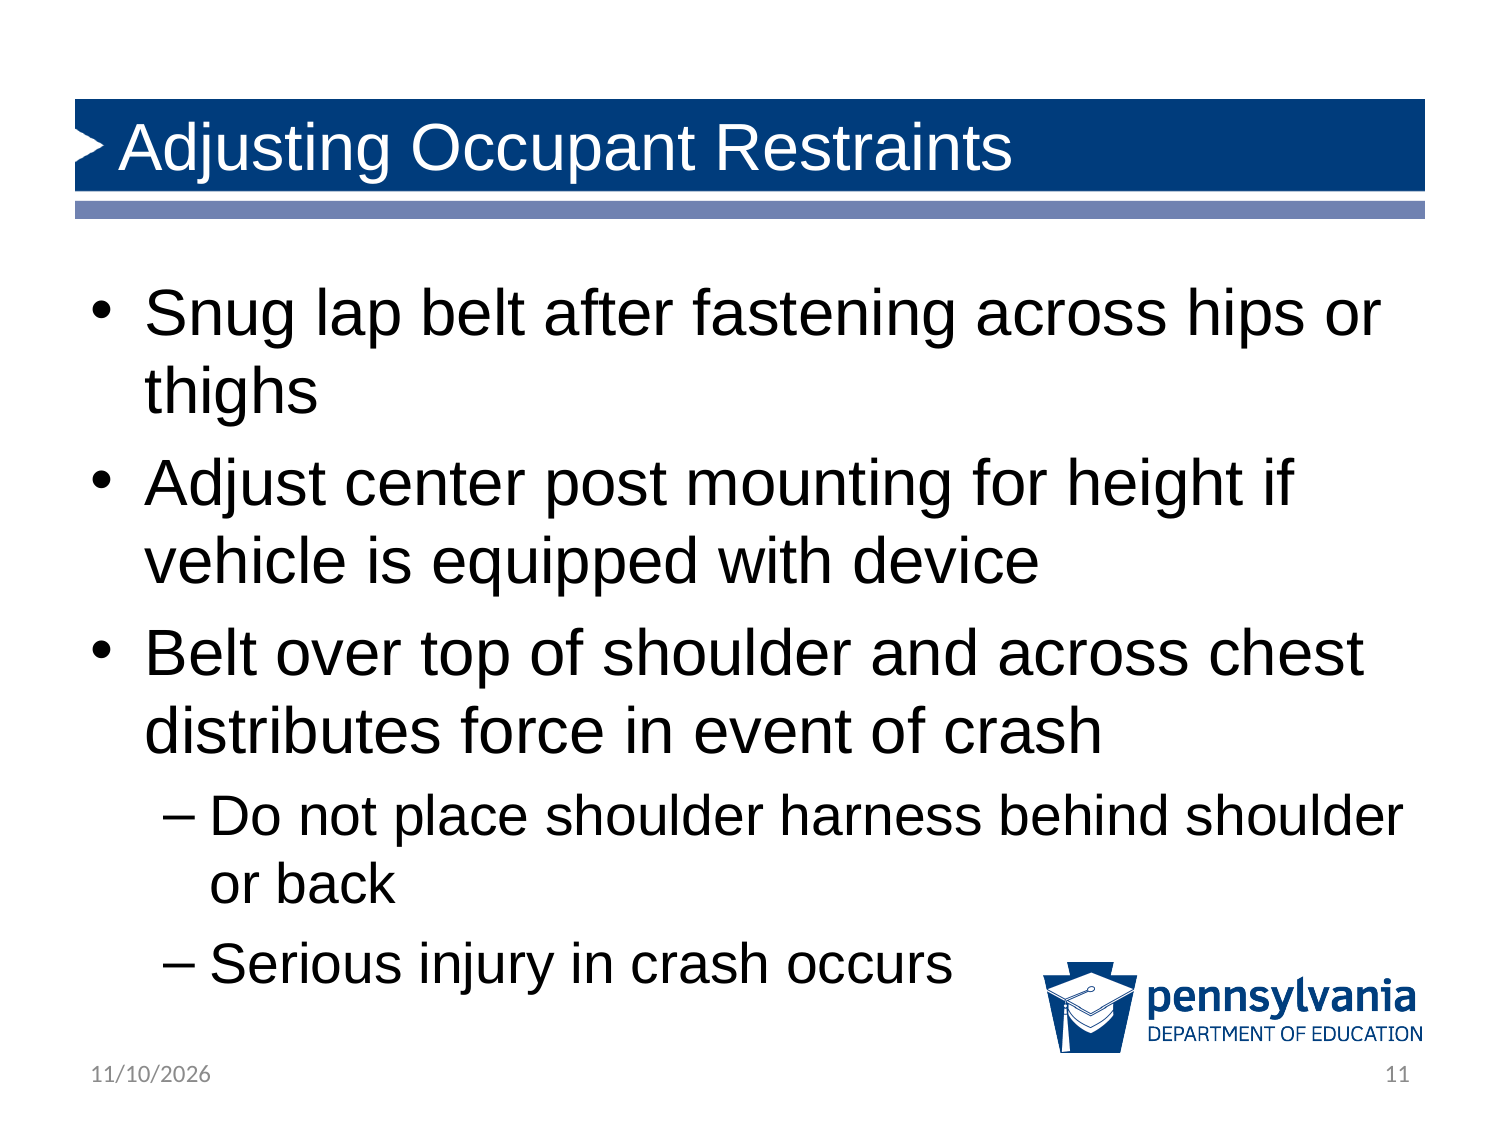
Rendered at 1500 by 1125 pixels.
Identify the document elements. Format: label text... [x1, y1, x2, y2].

list Snug lap belt after fastening across hips or thighs Adjust center post mounting for height if vehicle is equipped with device Belt over top of shoulder and across chest distributes force in event of crash Do not place shoulder harness behind shoulder or back Serious injury in crash occurs [75, 262, 1425, 1005]
title Adjusting Occupant Restraints [75, 50, 1425, 238]
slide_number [75, 1042, 425, 1103]
picture [1043, 1005, 1422, 1053]
slide_number 11 [1074, 1042, 1425, 1103]
